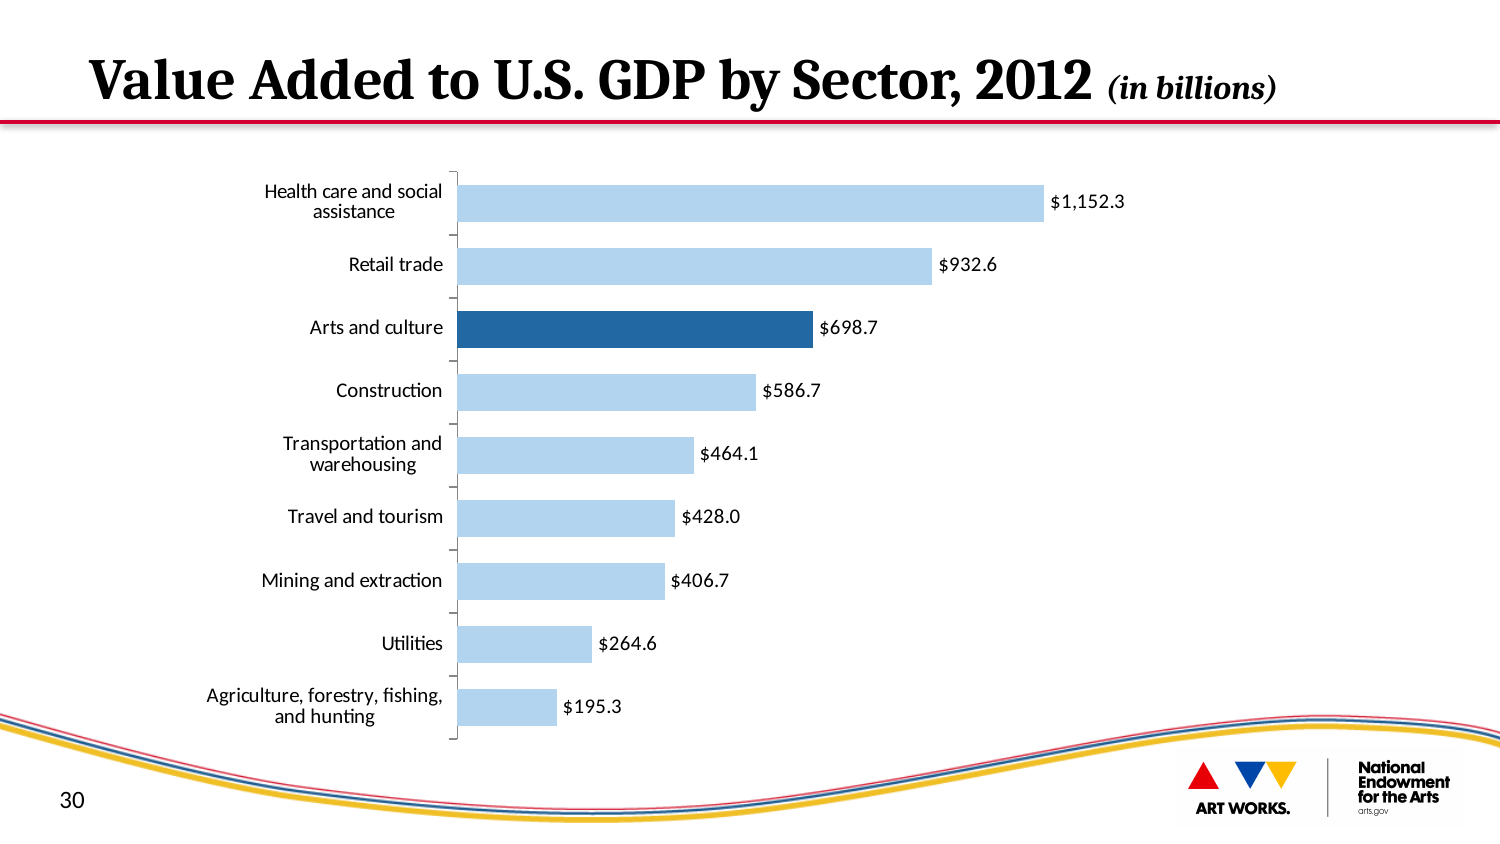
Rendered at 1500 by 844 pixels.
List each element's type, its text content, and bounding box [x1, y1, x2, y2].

picture [1213, 709, 1500, 828]
chart [199, 134, 1213, 844]
picture [0, 709, 199, 823]
text_box Value Added to U.S. GDP by Sector, 2012 (in billions) [74, 34, 1425, 120]
text_box 30 [37, 776, 100, 822]
